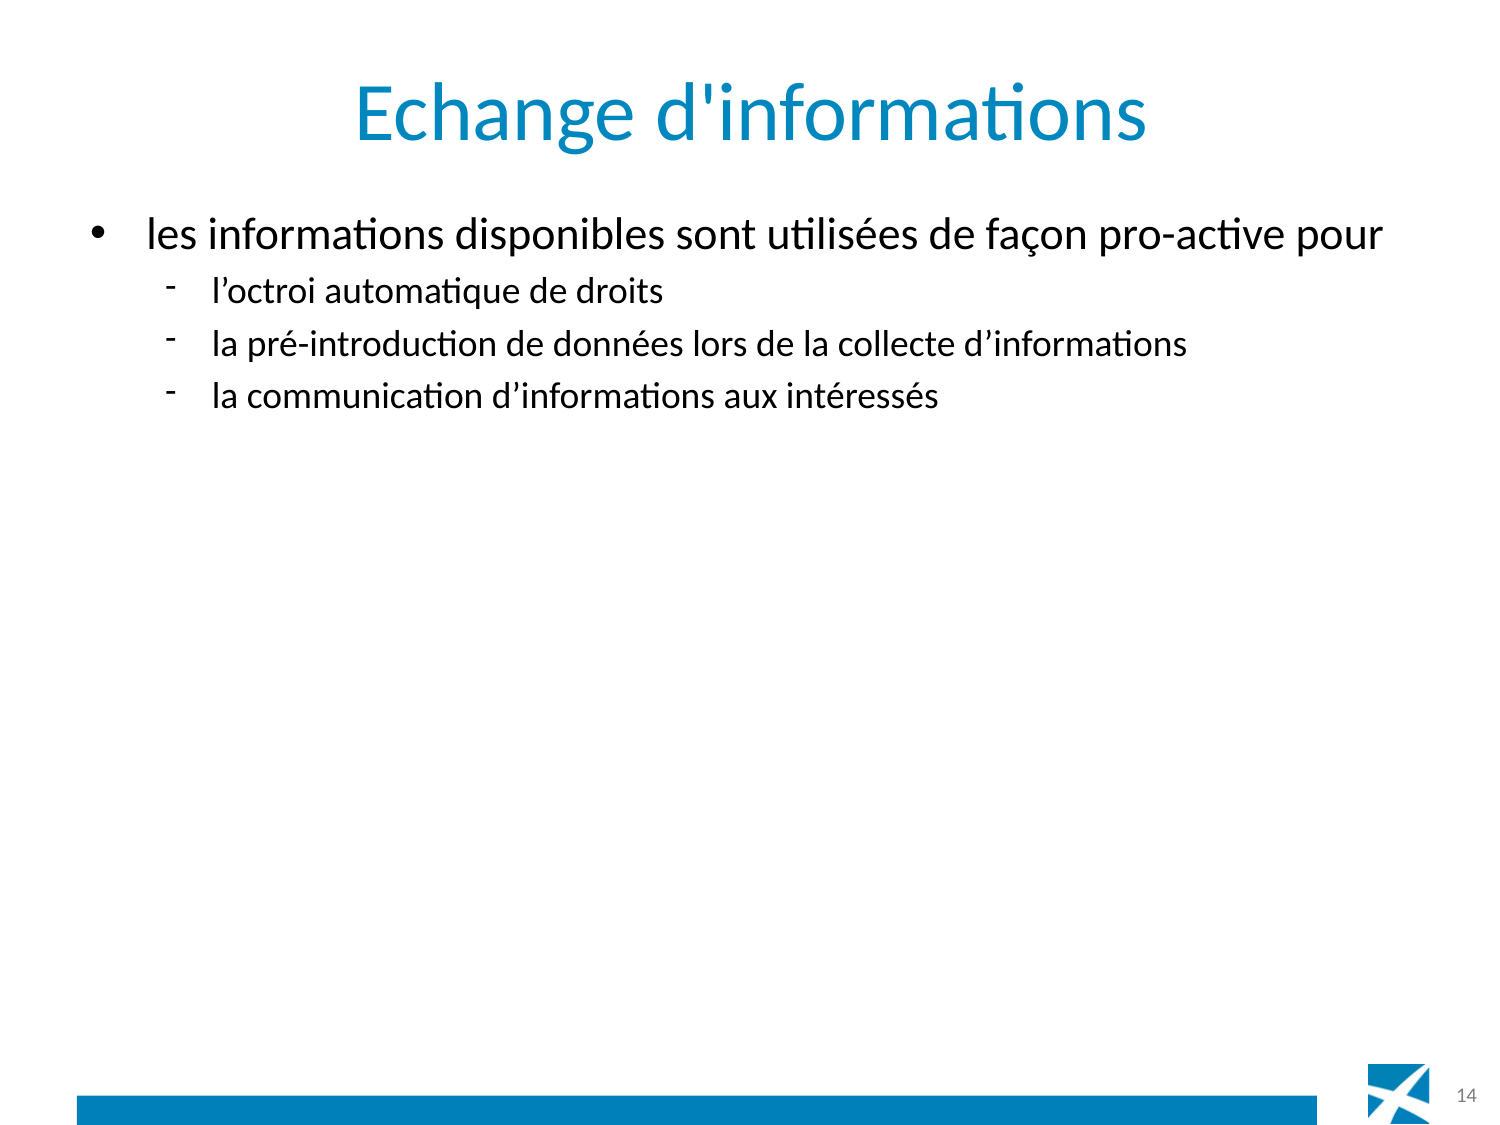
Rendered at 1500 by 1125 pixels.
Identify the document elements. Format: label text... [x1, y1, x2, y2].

slide_number 14 [1368, 1064, 1492, 1125]
list les informations disponibles sont utilisées de façon pro-active pour l’octroi automatique de droits la pré-introduction de données lors de la collecte d’informations la communication d’informations aux intéressés [75, 196, 1425, 1035]
title Echange d'informations [76, 30, 1427, 183]
